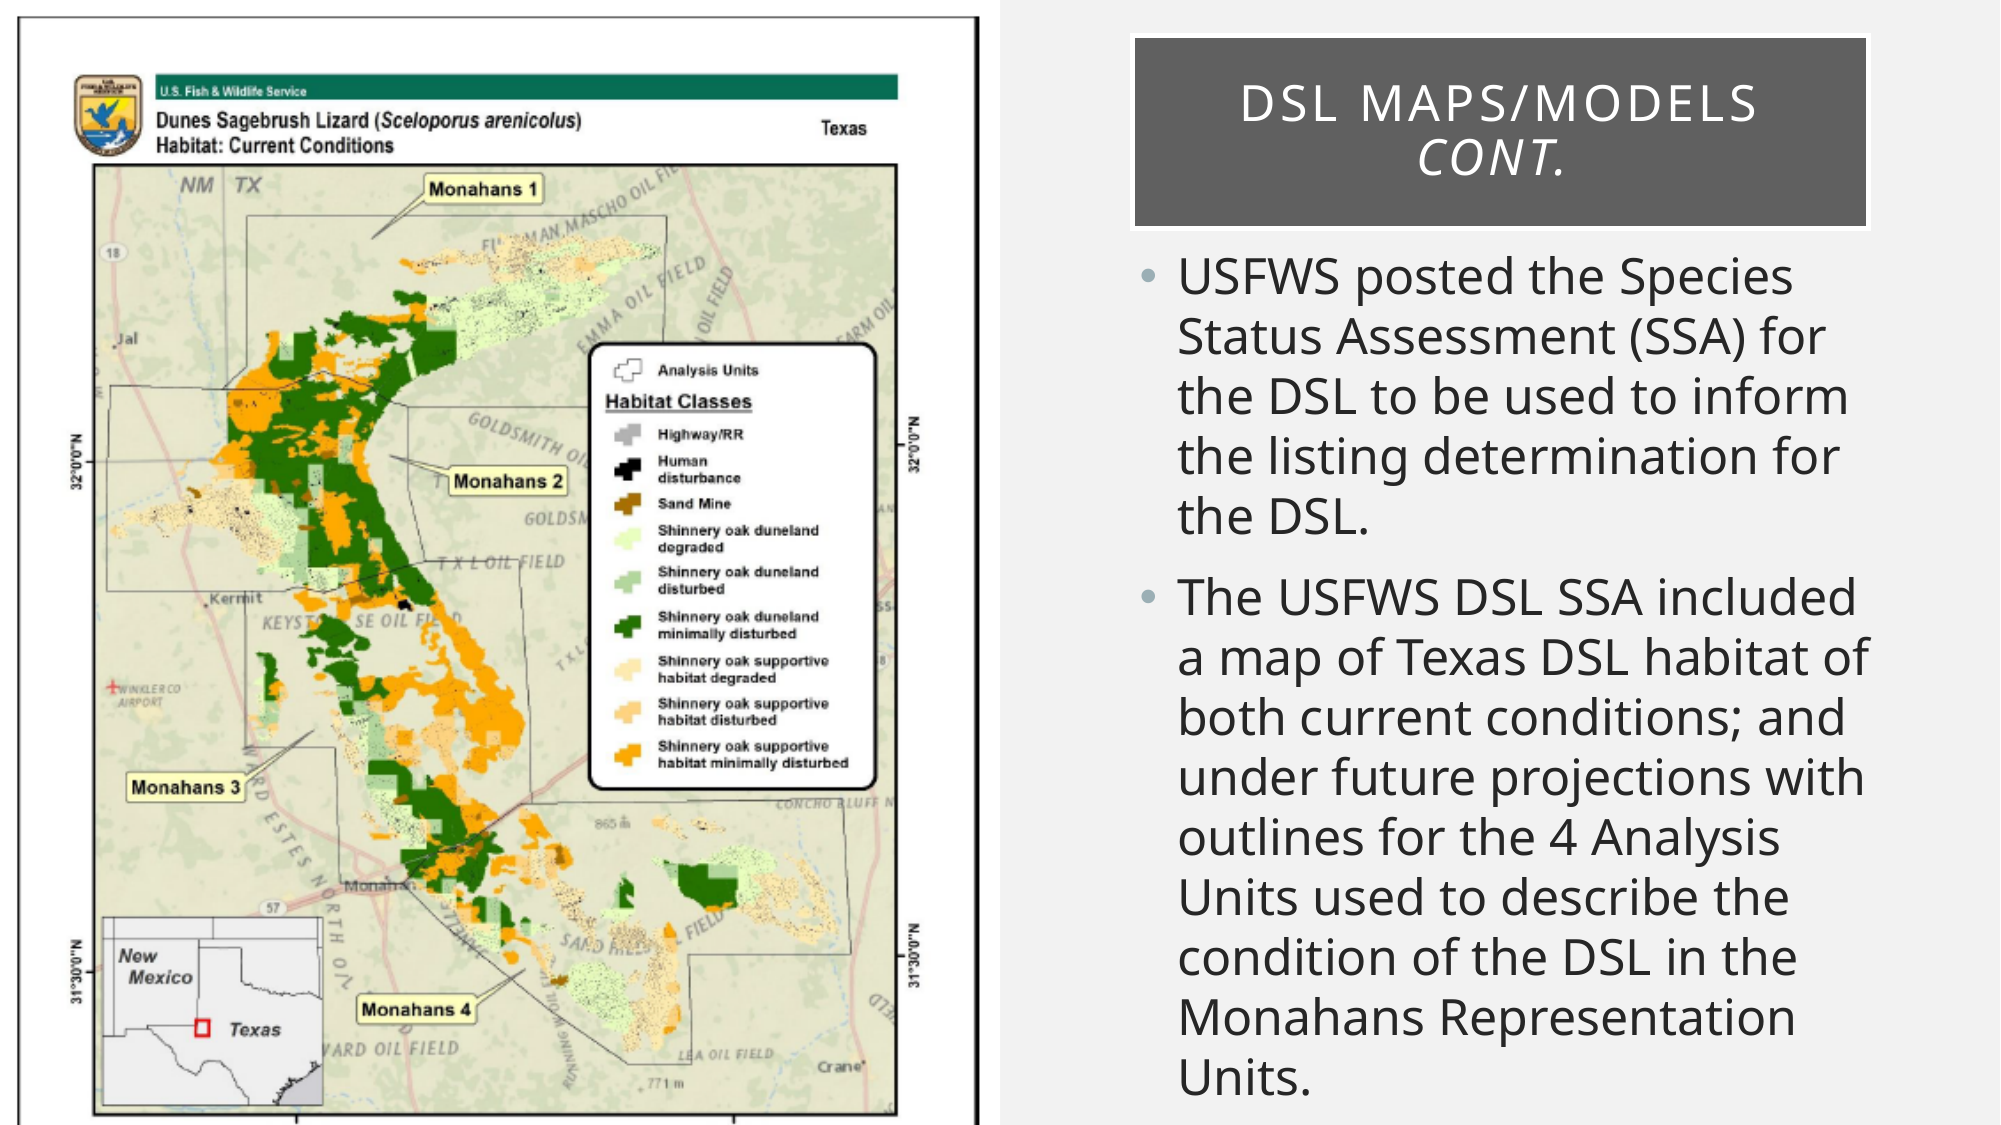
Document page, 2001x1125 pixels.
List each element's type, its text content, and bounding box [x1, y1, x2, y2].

list USFWS posted the Species Status Assessment (SSA) for the DSL to be used to inform the listing determination for the DSL. The USFWS DSL SSA included a map of Texas DSL habitat of both current conditions; and under future projections with outlines for the 4 Analysis Units used to describe the condition of the DSL in the Monahans Representation Units. [1106, 243, 1895, 1108]
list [0, 0, 1001, 1125]
title DSL Maps/models cont. [1130, 33, 1871, 231]
